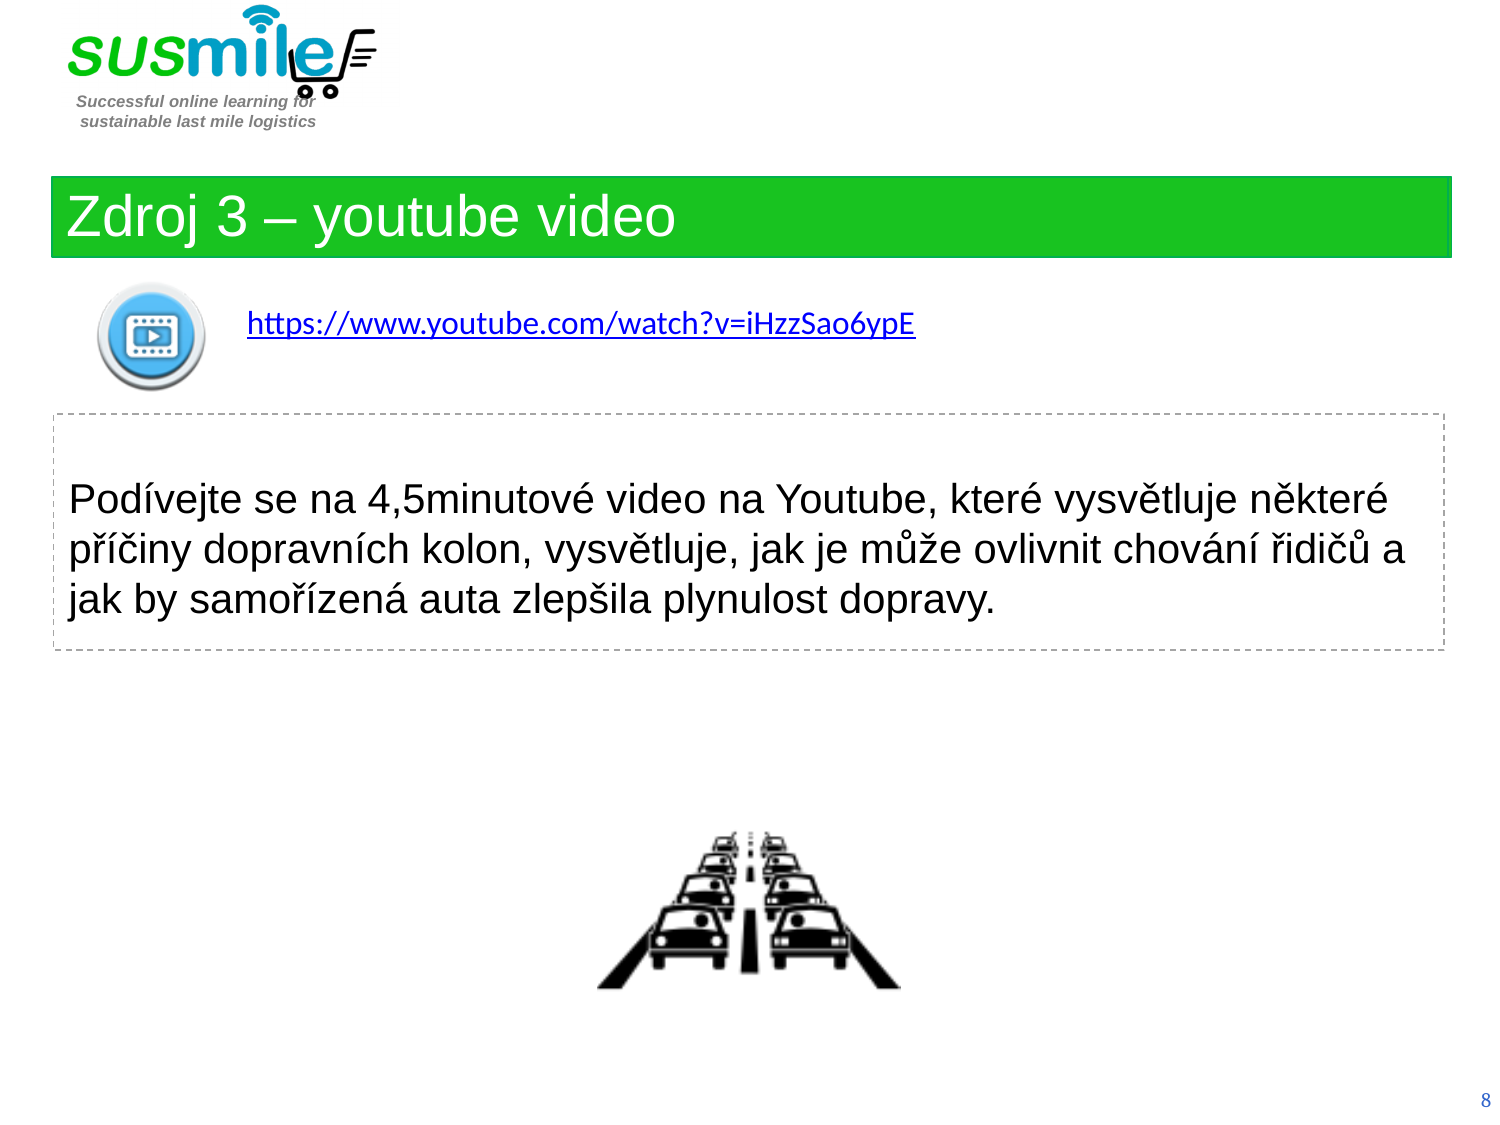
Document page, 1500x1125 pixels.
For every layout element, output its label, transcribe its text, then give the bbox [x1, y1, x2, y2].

slide_number 8 [1156, 1069, 1500, 1125]
text_box https://www.youtube.com/watch?v=iHzzSao6ypE [232, 293, 979, 384]
text_box Zdroj 3 – youtube video [51, 177, 1448, 257]
picture [596, 758, 901, 1064]
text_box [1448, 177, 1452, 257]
picture [95, 279, 208, 392]
picture [61, 0, 400, 107]
text_box Podívejte se na 4,5minutové video na Youtube, které vysvětluje některé příčiny dopravních kolon, vysvětluje, jak je může ovlivnit chování řidičů a jak by samořízená auta zlepšila plynulost dopravy. [53, 413, 1445, 651]
